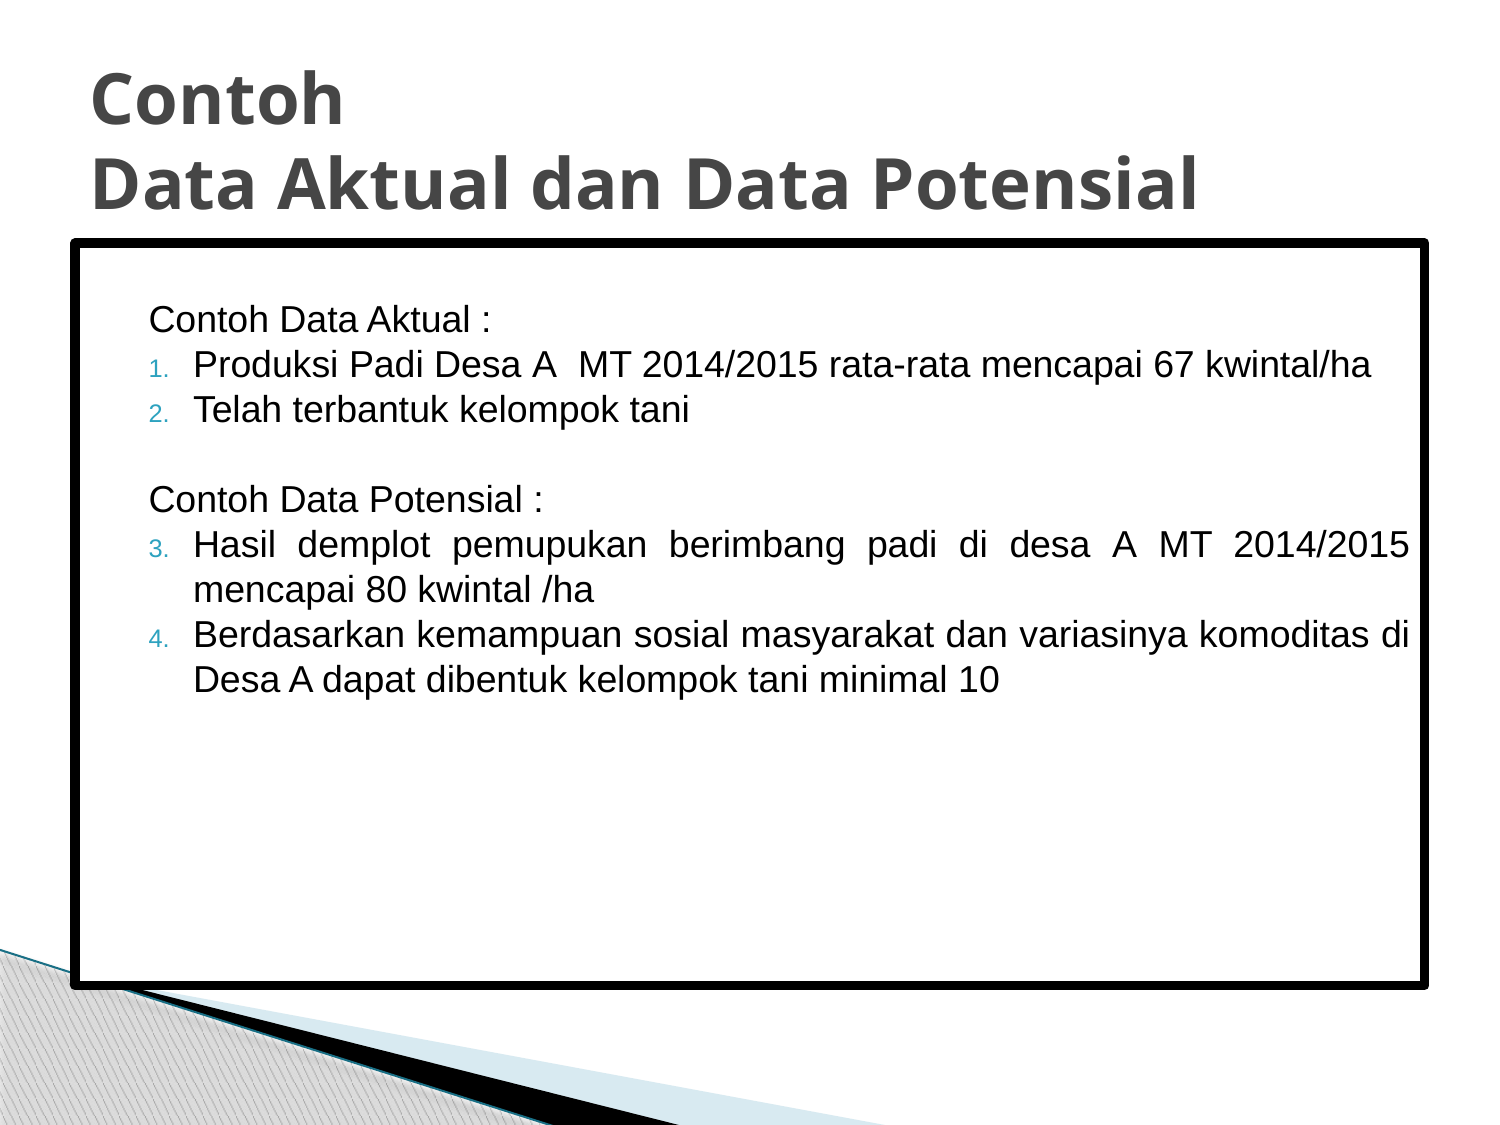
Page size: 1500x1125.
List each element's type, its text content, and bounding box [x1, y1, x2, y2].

title Contoh Data Aktual dan Data Potensial [75, 45, 1425, 233]
list Contoh Data Aktual : Produksi Padi Desa A MT 2014/2015 rata-rata mencapai 67 kwintal/ha Telah terbantuk kelompok tani Contoh Data Potensial : Hasil demplot pemupukan berimbang padi di desa A MT 2014/2015 mencapai 80 kwintal /ha Berdasarkan kemampuan sosial masyarakat dan variasinya komoditas di Desa A dapat dibentuk kelompok tani minimal 10 [70, 238, 1429, 990]
